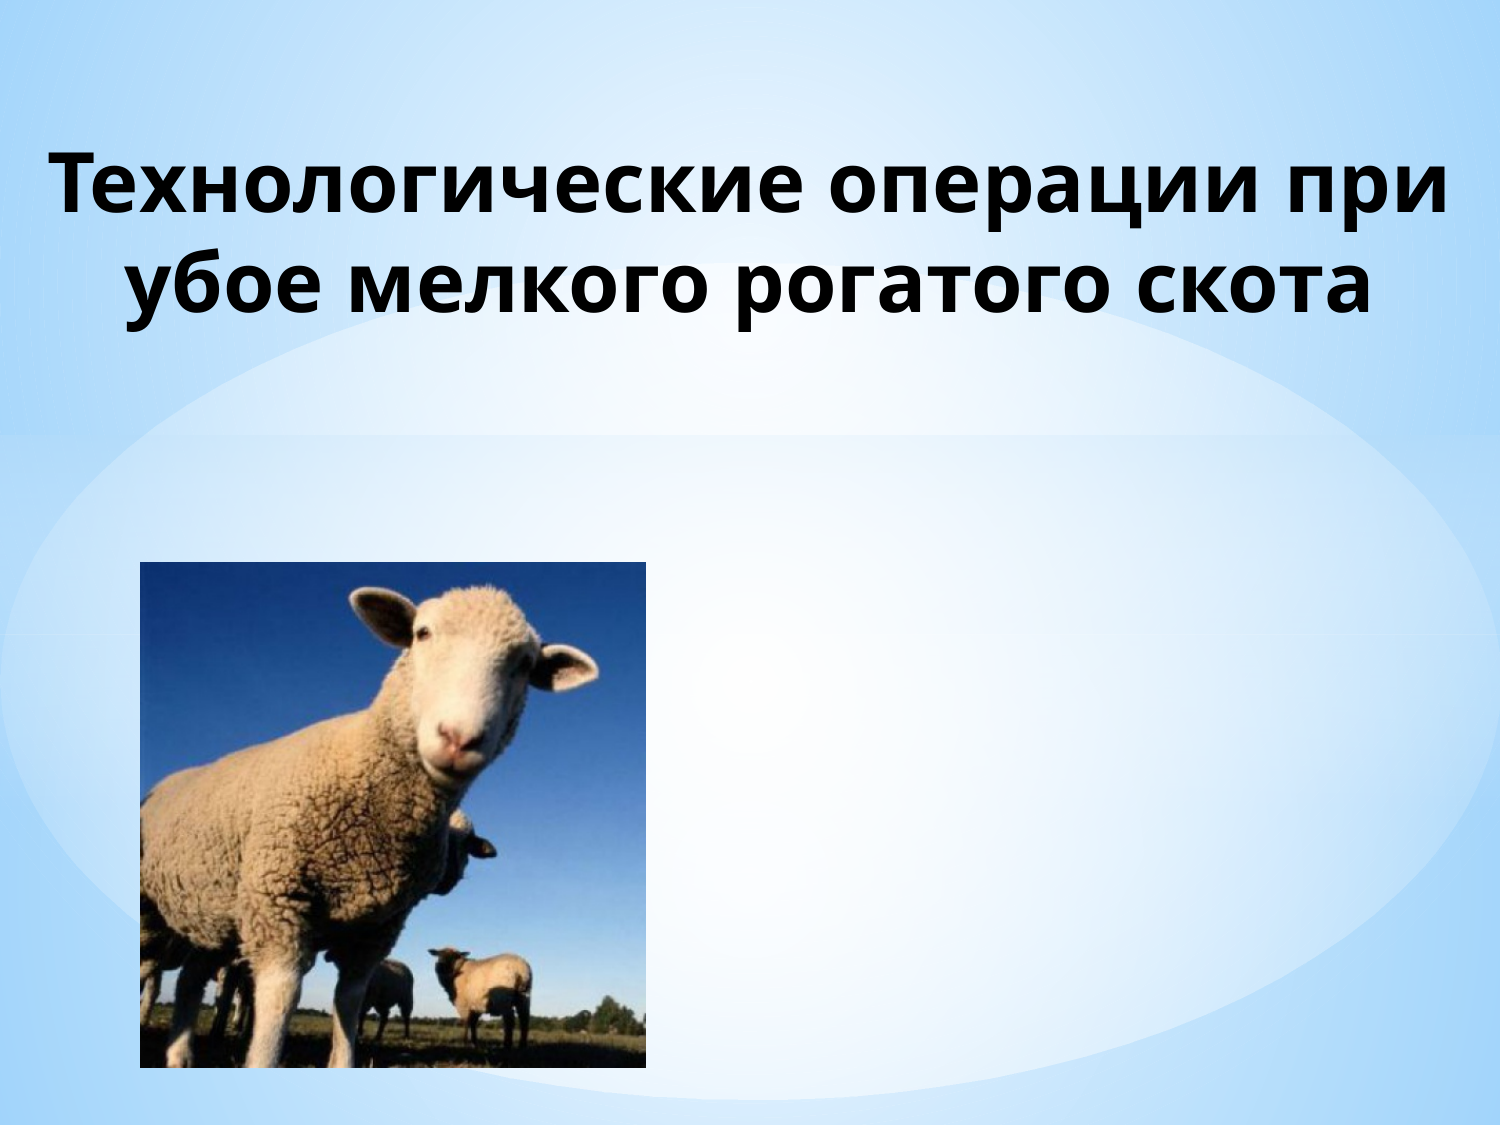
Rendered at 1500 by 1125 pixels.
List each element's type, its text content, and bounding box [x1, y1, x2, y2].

picture [140, 562, 646, 1068]
title Технологические операции при убое мелкого рогатого скота [17, 128, 1483, 387]
